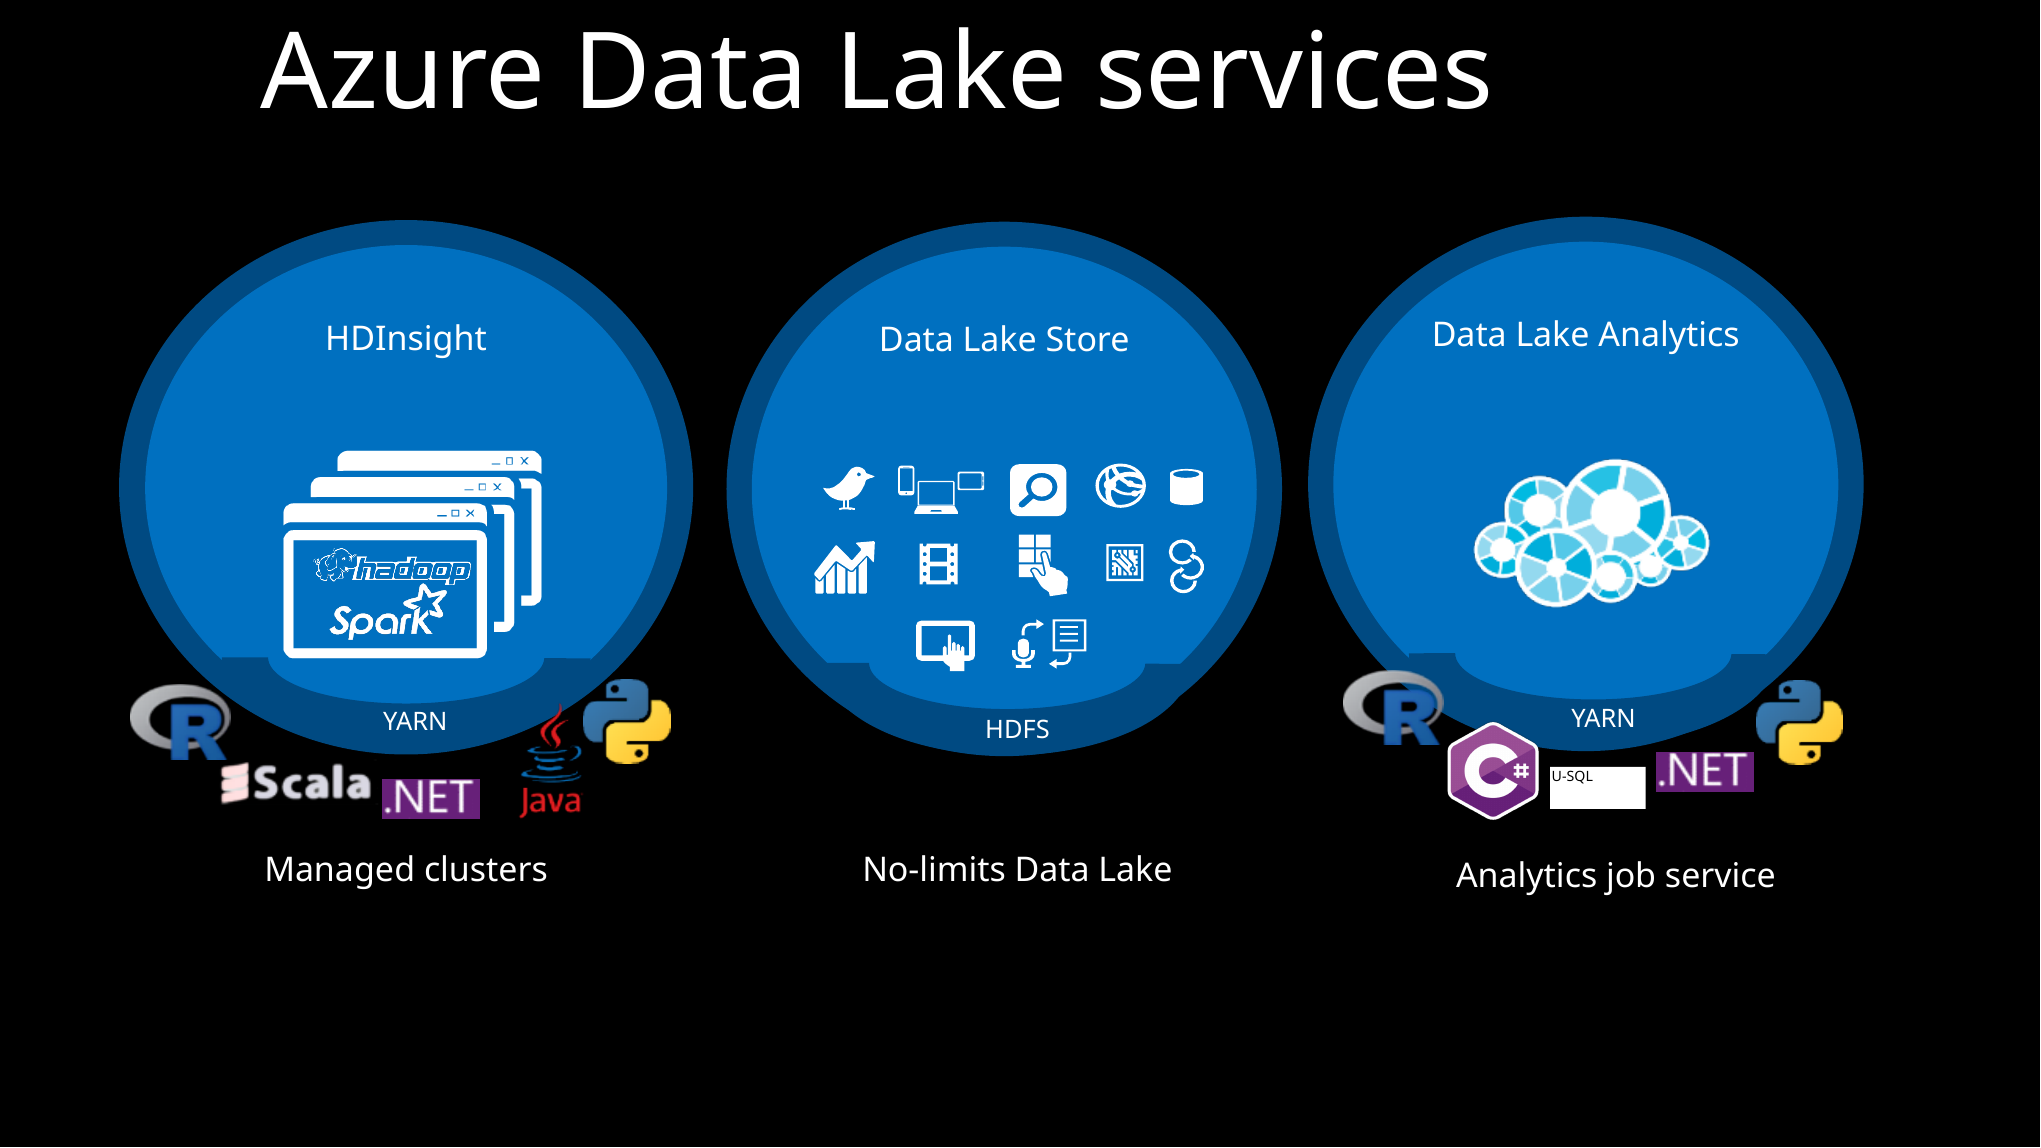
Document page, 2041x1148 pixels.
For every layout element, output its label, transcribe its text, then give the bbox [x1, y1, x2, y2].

title Azure Data Lake services [245, 0, 2041, 186]
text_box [118, 216, 1905, 904]
